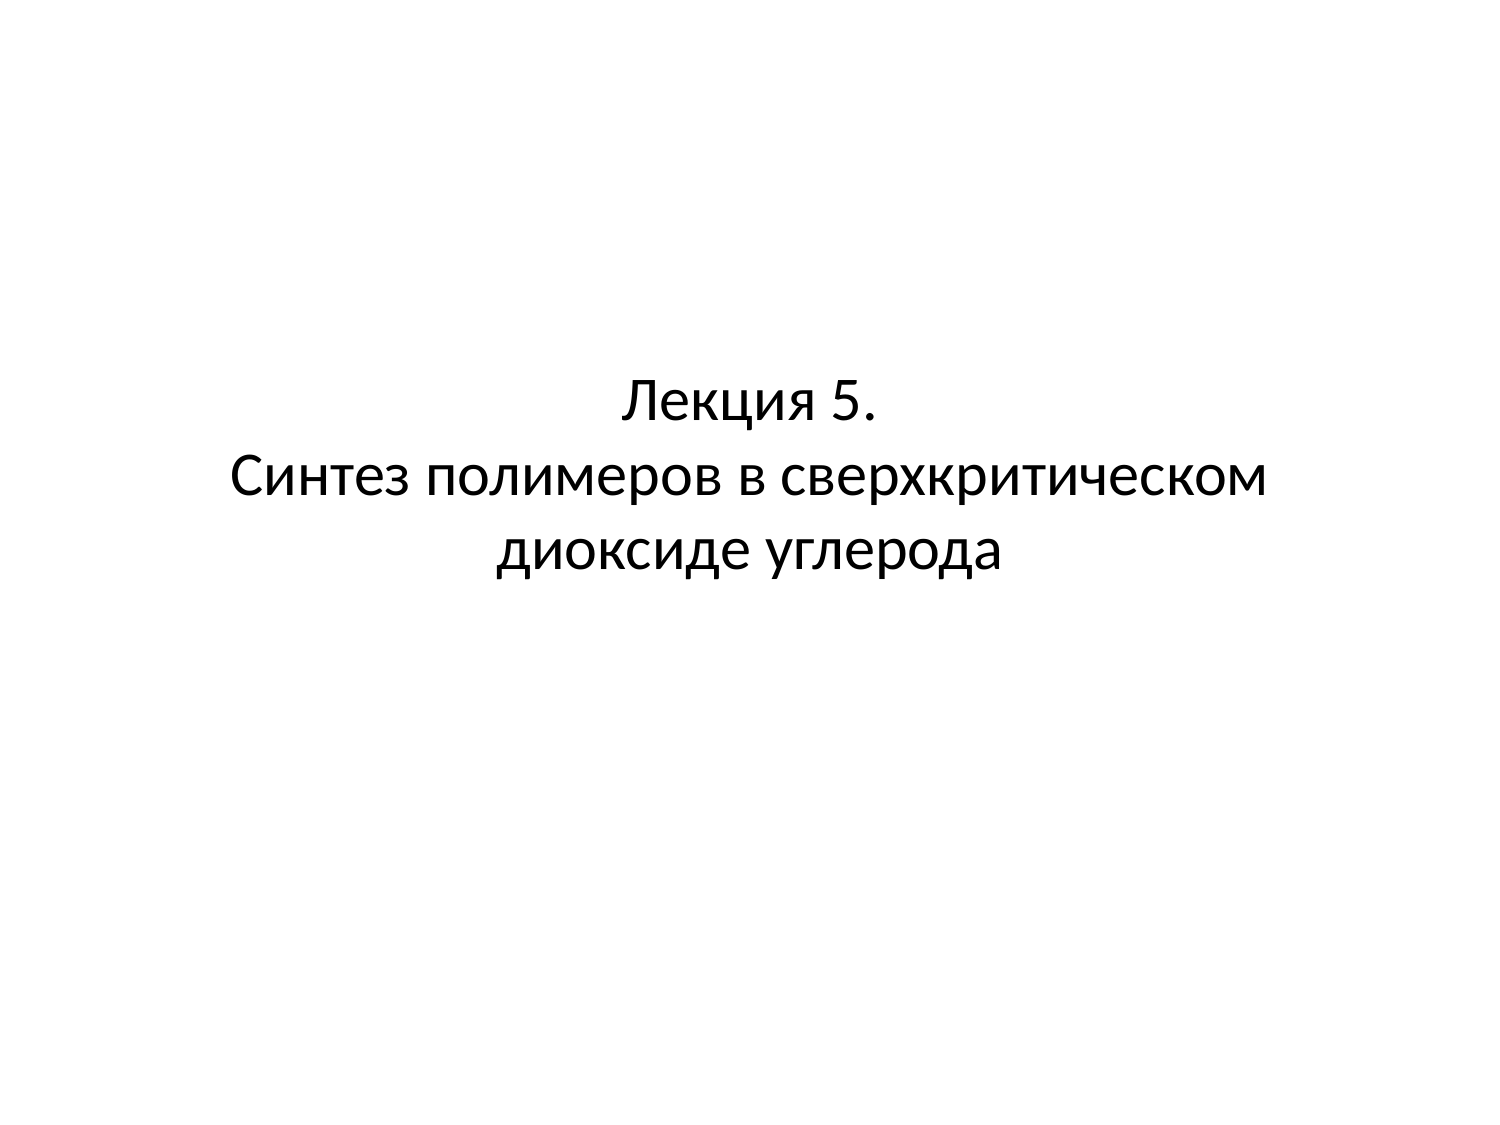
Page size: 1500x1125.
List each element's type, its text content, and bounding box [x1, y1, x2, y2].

title Лекция 5. Синтез полимеров в сверхкритическом диоксиде углерода [112, 349, 1388, 591]
